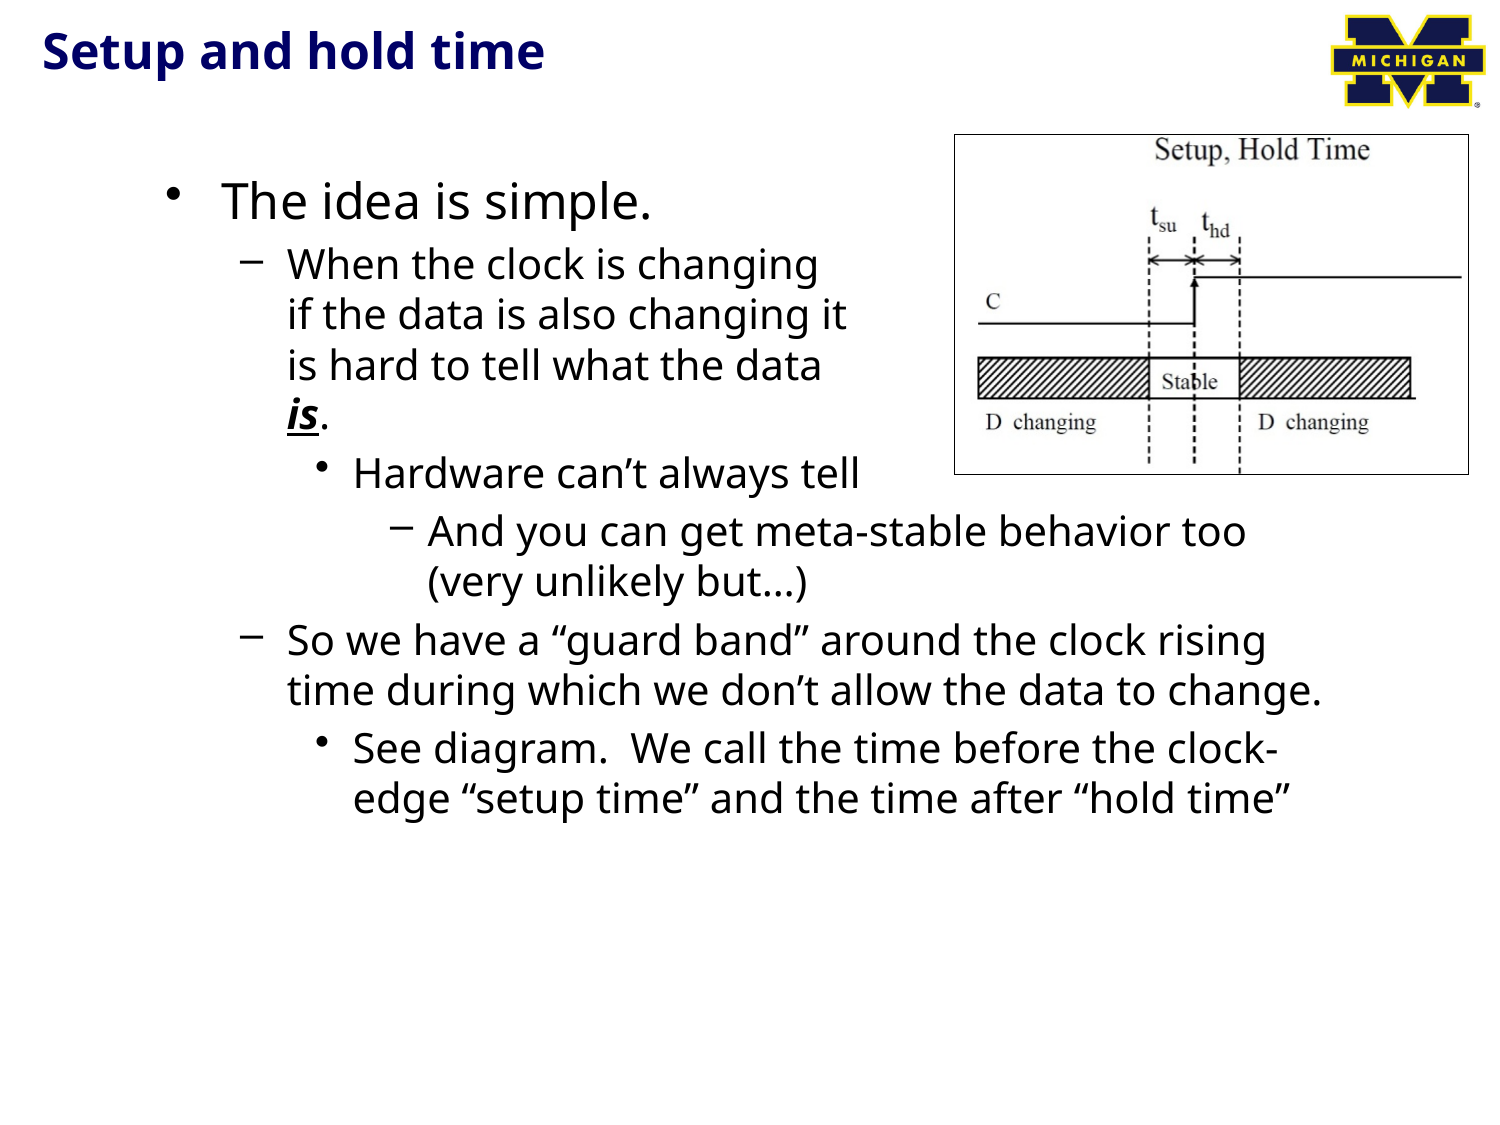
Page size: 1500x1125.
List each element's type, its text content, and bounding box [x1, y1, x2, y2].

title Setup and hold time [27, 12, 1485, 163]
picture [954, 133, 1469, 475]
list The idea is simple. When the clock is changing if the data is also changing it is hard to tell what the data is. Hardware can’t always tell And you can get meta-stable behavior too (very unlikely but…) So we have a “guard band” around the clock rising time during which we don’t allow the data to change. See diagram. We call the time before the clock-edge “setup time” and the time after “hold time” [149, 162, 1351, 963]
